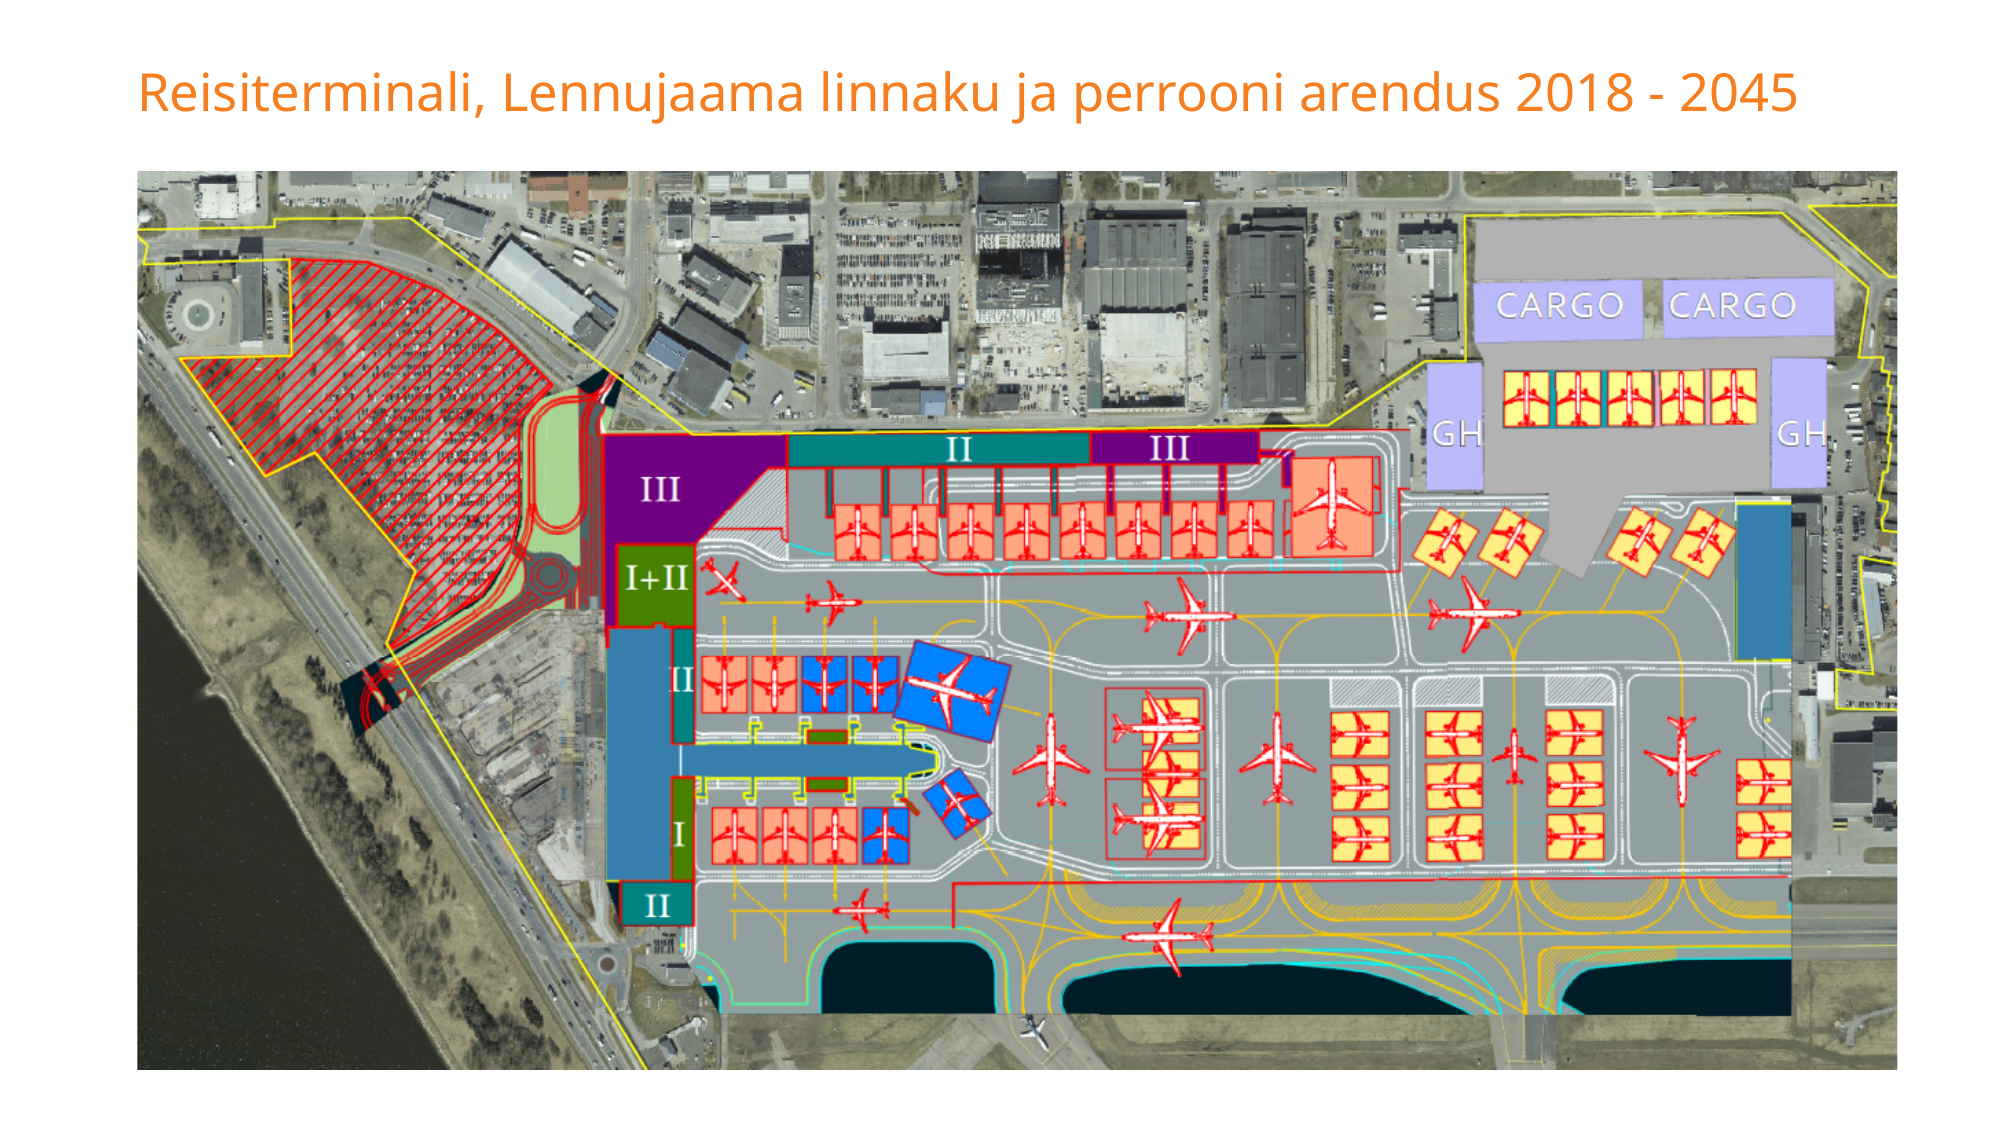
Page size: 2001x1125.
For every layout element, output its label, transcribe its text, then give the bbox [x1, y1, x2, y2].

title Reisiterminali, Lennujaama linnaku ja perrooni arendus 2018 - 2045 [122, 58, 1848, 141]
picture [137, 171, 1930, 1095]
